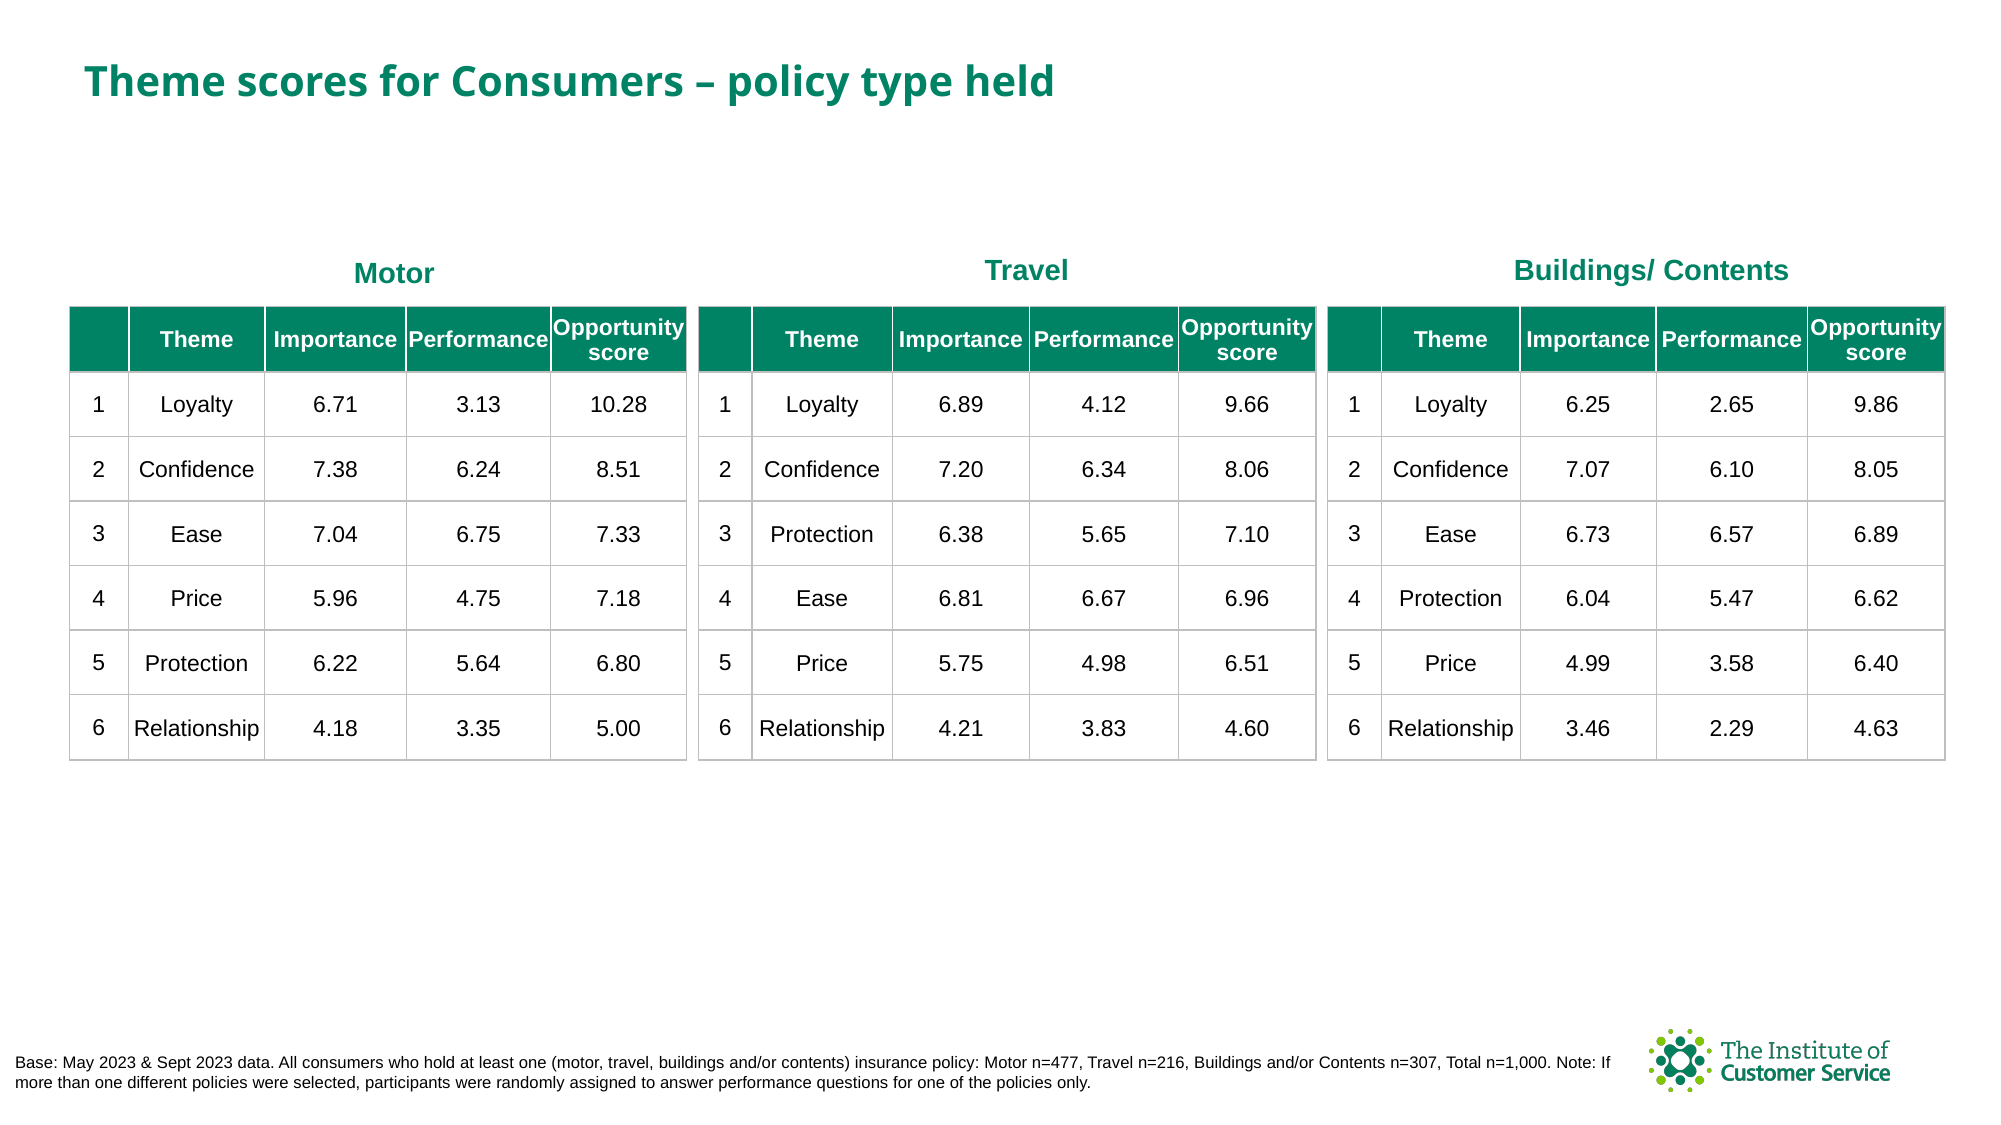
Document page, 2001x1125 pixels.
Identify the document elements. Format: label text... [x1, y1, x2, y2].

table_cell 3.13 [407, 373, 550, 436]
table_cell Protection [753, 502, 892, 565]
table_cell 6.51 [1179, 631, 1315, 694]
table_cell 4 [699, 566, 751, 629]
table_cell 4.60 [1179, 695, 1315, 759]
table_cell 6.34 [1030, 437, 1178, 500]
table_header Importance [1521, 307, 1655, 371]
table_header Opportunity score [1179, 307, 1315, 371]
table_cell 9.66 [1179, 373, 1315, 436]
table_cell Protection [129, 631, 264, 694]
text_box Theme scores for Consumers – policy type held [69, 47, 1912, 113]
table_header Theme [130, 307, 264, 371]
table_cell 7.10 [1179, 502, 1315, 565]
table_cell 6.80 [551, 631, 686, 694]
table_cell 4.75 [407, 566, 550, 629]
table_cell 2 [70, 437, 128, 500]
table_header Theme [1382, 307, 1519, 371]
table_cell 4.63 [1808, 695, 1944, 759]
table_header Opportunity score [552, 307, 686, 371]
table_cell 8.05 [1808, 437, 1944, 500]
table_cell 2 [699, 437, 751, 500]
table_cell 9.86 [1808, 373, 1944, 436]
text_box Base: May 2023 & Sept 2023 data. All consumers who hold at least one (motor, travel, buildings and/or contents) insurance policy: Motor n=477, Travel n=216, Buildings and/or Contents n=307, Total n=1,000. Note: If more than one different policies were selected, participants were randomly assigned to answer performance questions for one of the policies only. [0, 1043, 1635, 1125]
table_cell Confidence [129, 437, 264, 500]
table_cell Loyalty [129, 373, 264, 436]
table_cell 6.71 [265, 373, 406, 436]
table_cell 10.28 [551, 373, 686, 436]
table_cell Loyalty [753, 373, 892, 436]
table_cell 6.40 [1808, 631, 1944, 694]
table_cell 4.99 [1521, 631, 1656, 694]
table_cell 6 [699, 695, 751, 759]
table_header [1328, 307, 1381, 371]
table_cell 6.81 [893, 566, 1029, 629]
table_cell 5.96 [265, 566, 406, 629]
table_cell 6.62 [1808, 566, 1944, 629]
table_cell Relationship [753, 695, 892, 759]
table_cell 4 [1328, 566, 1381, 629]
table_header Performance [1657, 307, 1807, 371]
table_cell 6.22 [265, 631, 406, 694]
table_cell 6 [70, 695, 128, 759]
table_header Importance [893, 307, 1029, 371]
table_header Theme [753, 307, 892, 371]
table_header Performance [407, 307, 550, 371]
table_cell 7.20 [893, 437, 1029, 500]
table_cell 5 [70, 631, 128, 694]
table_cell Relationship [129, 695, 264, 759]
table_cell 4.18 [265, 695, 406, 759]
table_cell Confidence [753, 437, 892, 500]
table_cell 3.83 [1030, 695, 1178, 759]
table_header [70, 307, 128, 371]
table_cell 4.12 [1030, 373, 1178, 436]
table_header Performance [1030, 307, 1178, 371]
table_cell 3.35 [407, 695, 550, 759]
table_cell 3 [70, 502, 128, 565]
table_cell 6.96 [1179, 566, 1315, 629]
table_cell 6.38 [893, 502, 1029, 565]
table_cell 2.29 [1657, 695, 1807, 759]
table_cell 6.89 [893, 373, 1029, 436]
table_cell 7.04 [265, 502, 406, 565]
table_cell 6.25 [1521, 373, 1656, 436]
table_cell Ease [753, 566, 892, 629]
table_cell 8.06 [1179, 437, 1315, 500]
text_box Buildings/ Contents [1499, 243, 1810, 294]
table_cell 6.04 [1521, 566, 1656, 629]
table_cell 4 [70, 566, 128, 629]
table_cell 5.65 [1030, 502, 1178, 565]
table_cell 3.46 [1521, 695, 1656, 759]
table_cell 4.98 [1030, 631, 1178, 694]
table_header Importance [266, 307, 405, 371]
table_cell Relationship [1382, 695, 1520, 759]
table_cell 5.75 [893, 631, 1029, 694]
table_cell 4.21 [893, 695, 1029, 759]
table_cell 3 [699, 502, 751, 565]
table_cell 1 [699, 373, 751, 436]
table_cell Protection [1382, 566, 1520, 629]
table_cell 3 [1328, 502, 1381, 565]
table_cell 5.64 [407, 631, 550, 694]
table_cell Confidence [1382, 437, 1520, 500]
table_cell 2.65 [1657, 373, 1807, 436]
table_cell 7.38 [265, 437, 406, 500]
table_cell 6.67 [1030, 566, 1178, 629]
table_cell 2 [1328, 437, 1381, 500]
table_header Opportunity score [1808, 307, 1944, 371]
table_cell 8.51 [551, 437, 686, 500]
table_cell Ease [129, 502, 264, 565]
table_cell 6.57 [1657, 502, 1807, 565]
table_cell 3.58 [1657, 631, 1807, 694]
table_cell 5 [699, 631, 751, 694]
table_cell 5.47 [1657, 566, 1807, 629]
table_cell Price [1382, 631, 1520, 694]
picture [1649, 1029, 1890, 1092]
text_box Motor [339, 247, 650, 297]
table_cell 6.89 [1808, 502, 1944, 565]
table_cell 6.10 [1657, 437, 1807, 500]
table_cell Ease [1382, 502, 1520, 565]
table_cell Loyalty [1382, 373, 1520, 436]
table_cell Price [753, 631, 892, 694]
table_cell 6.24 [407, 437, 550, 500]
table_cell 6.75 [407, 502, 550, 565]
table_cell 6.73 [1521, 502, 1656, 565]
table_cell 5 [1328, 631, 1381, 694]
table_cell 6 [1328, 695, 1381, 759]
table_cell 7.07 [1521, 437, 1656, 500]
table_cell 7.33 [551, 502, 686, 565]
table_cell 5.00 [551, 695, 686, 759]
table_cell 7.18 [551, 566, 686, 629]
table_cell Price [129, 566, 264, 629]
table_header [699, 307, 751, 371]
table_cell 1 [1328, 373, 1381, 436]
table_cell 1 [70, 373, 128, 436]
text_box Travel [969, 243, 1280, 294]
